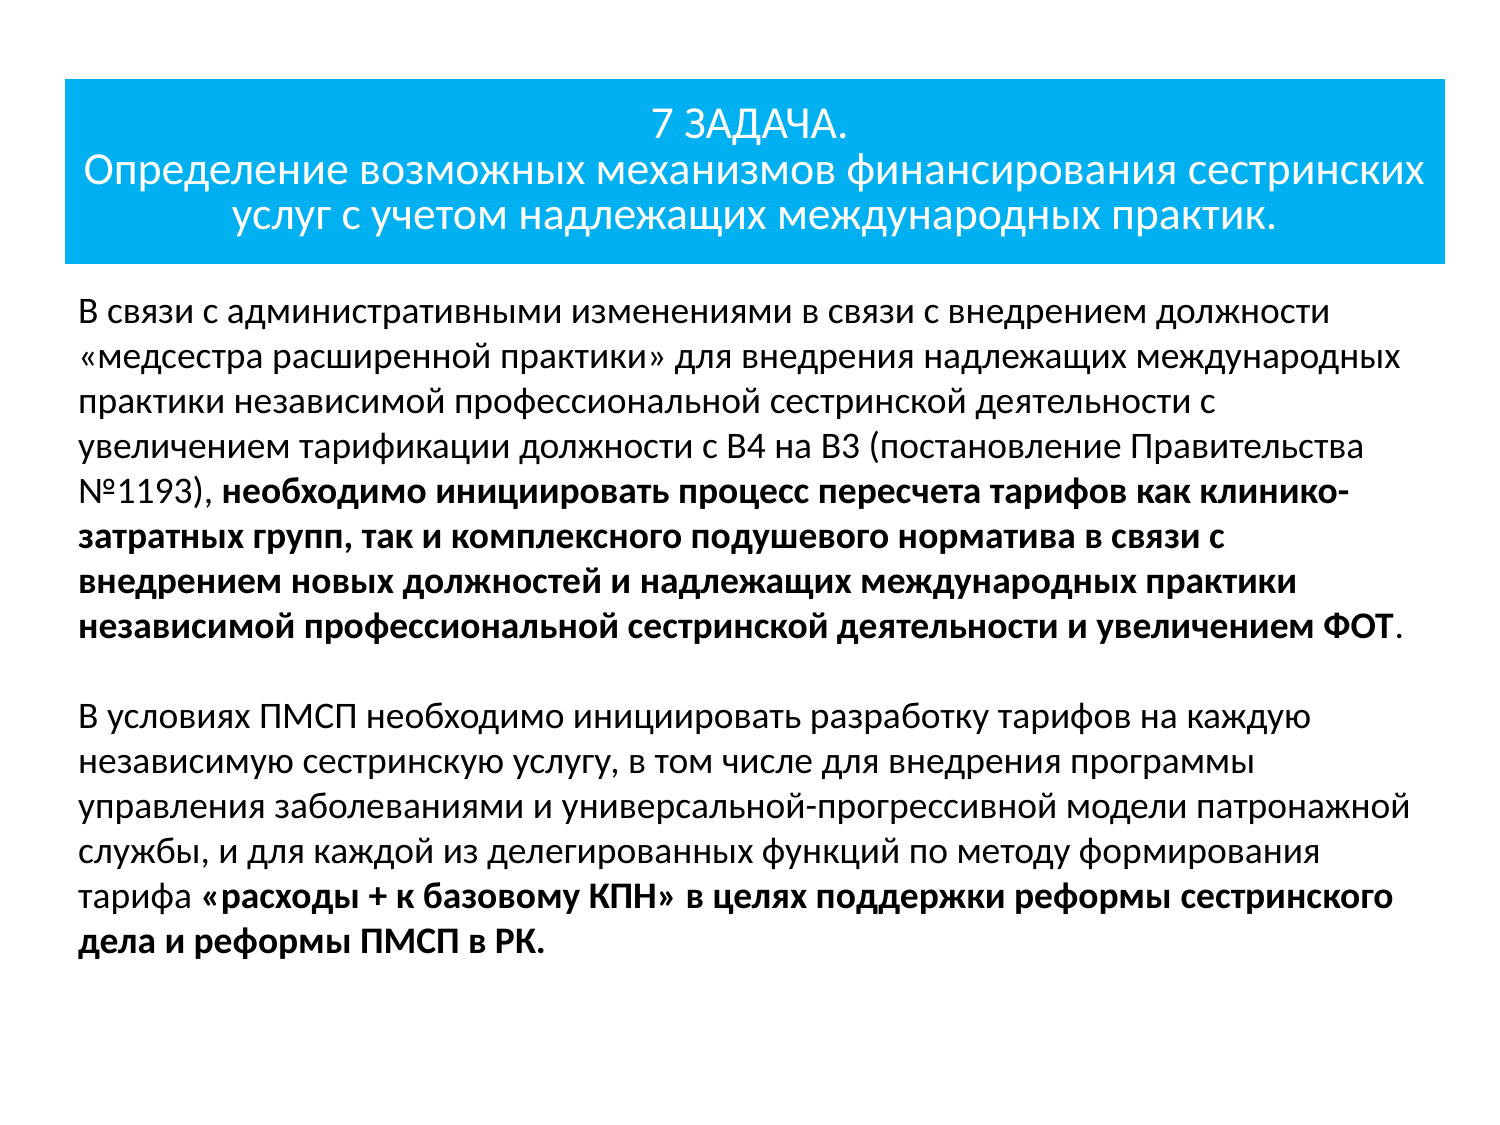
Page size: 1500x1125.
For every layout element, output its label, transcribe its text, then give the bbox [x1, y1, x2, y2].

table_header 7 ЗАДАЧА. Определение возможных механизмов финансирования сестринских услуг с учетом надлежащих международных практик. [65, 79, 1445, 264]
text_box В связи с административными изменениями в связи с внедрением должности «медсестра расширенной практики» для внедрения надлежащих международных практики независимой профессиональной сестринской деятельности с увеличением тарификации должности с В4 на В3 (постановление Правительства №1193), необходимо инициировать процесс пересчета тарифов как клинико-затратных групп, так и комплексного подушевого норматива в связи с внедрением новых должностей и надлежащих международных практики независимой профессиональной сестринской деятельности и увеличением ФОТ. В условиях ПМСП необходимо инициировать разработку тарифов на каждую независимую сестринскую услугу, в том числе для внедрения программы управления заболеваниями и универсальной-прогрессивной модели патронажной службы, и для каждой из делегированных функций по методу формирования тарифа «расходы + к базовому КПН» в целях поддержки реформы сестринского дела и реформы ПМСП в РК. [63, 279, 1446, 969]
